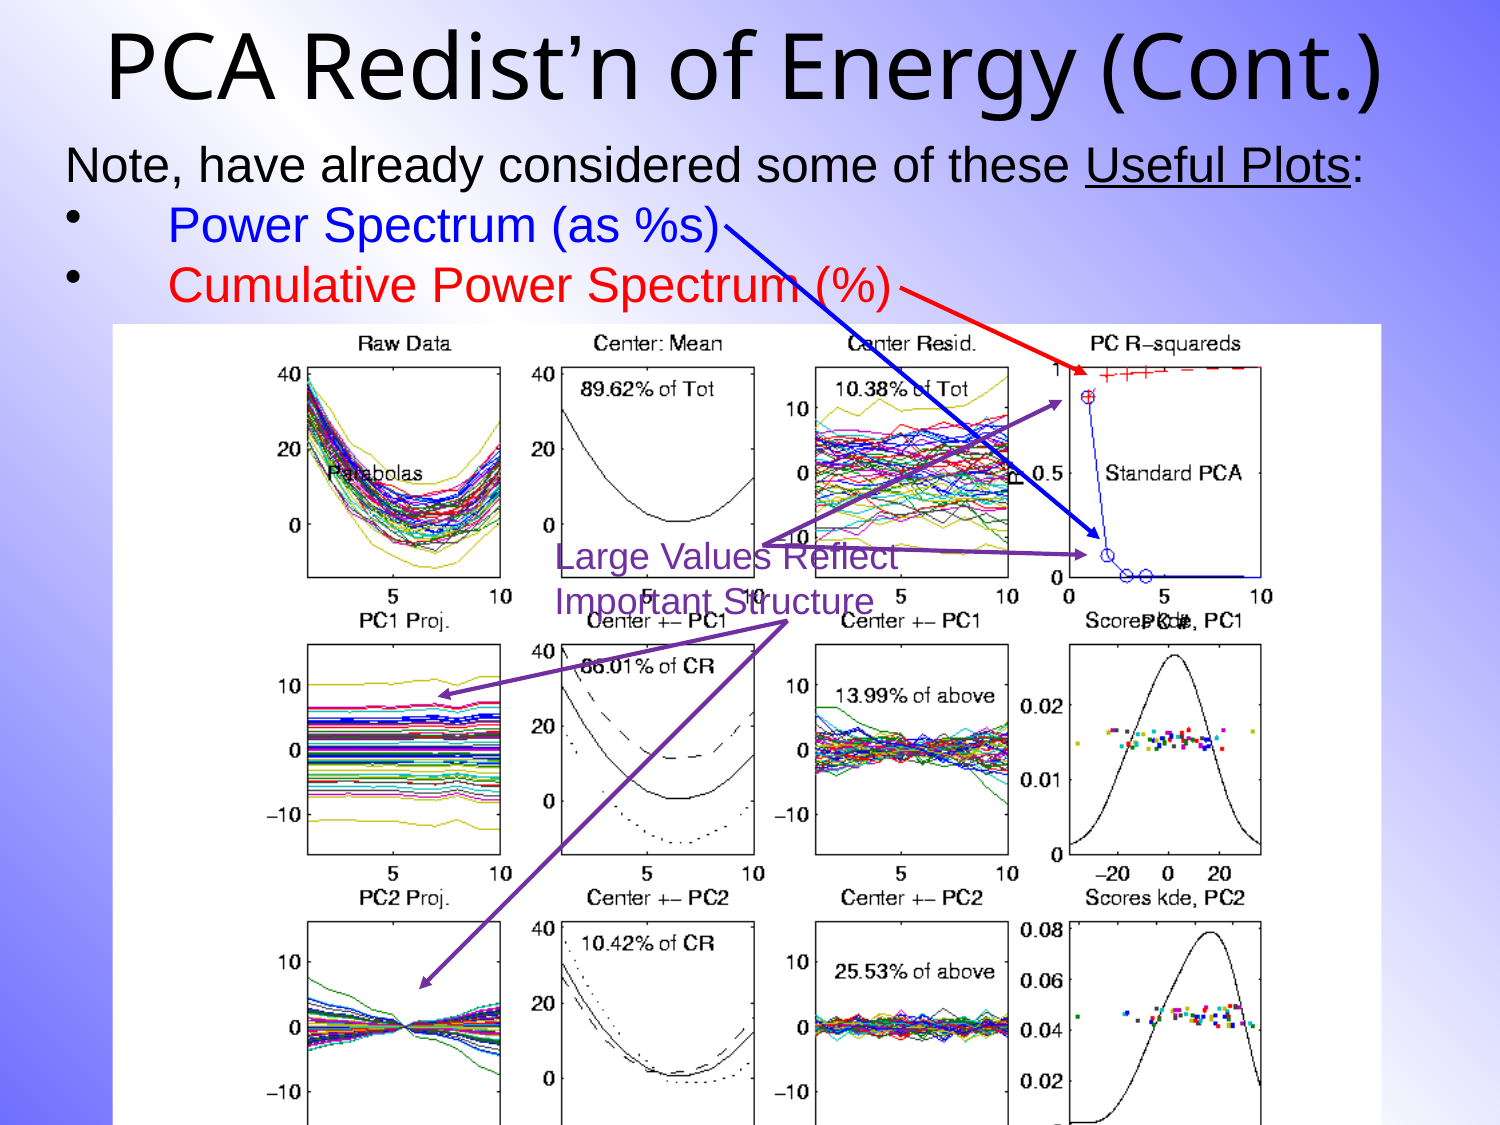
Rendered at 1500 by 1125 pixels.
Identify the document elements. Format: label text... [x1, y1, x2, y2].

text_box Note, have already considered some of these Useful Plots: Power Spectrum (as %s) Cumulative Power Spectrum (%) [50, 124, 1425, 320]
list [112, 324, 1382, 1125]
title PCA Redist’n of Energy (Cont.) [37, 1, 1450, 125]
